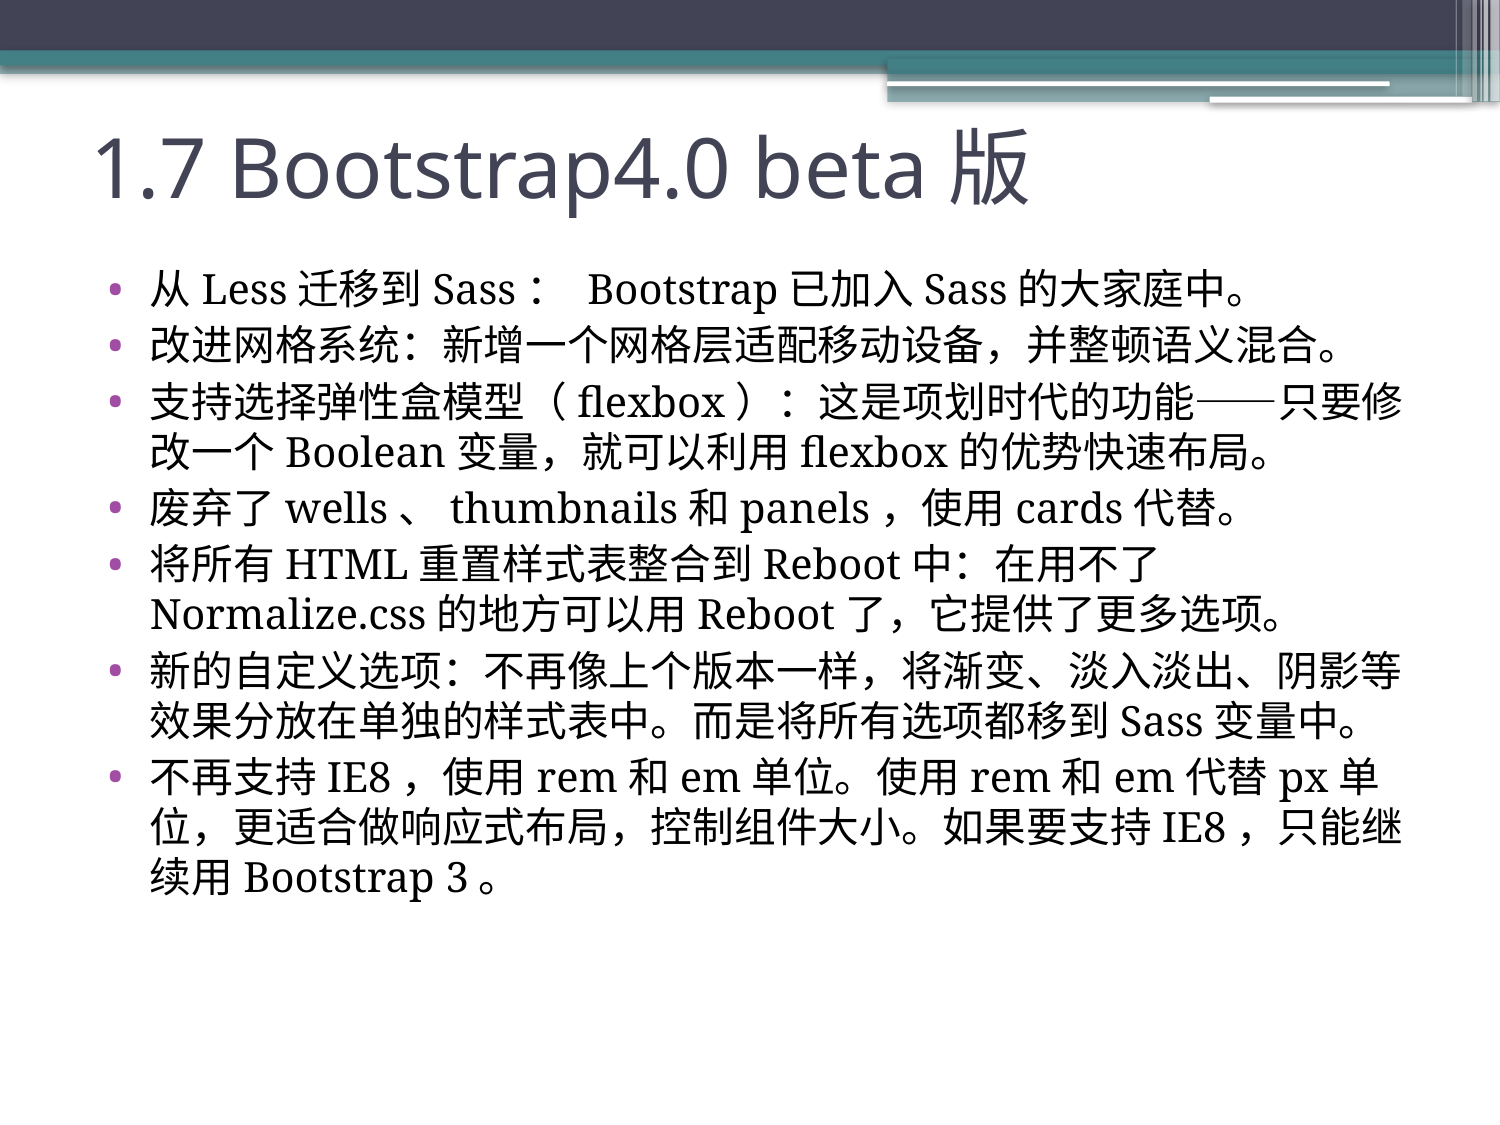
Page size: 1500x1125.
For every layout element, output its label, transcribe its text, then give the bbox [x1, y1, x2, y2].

list 从Less迁移到Sass： Bootstrap已加入Sass的大家庭中。 改进网格系统：新增一个网格层适配移动设备，并整顿语义混合。 支持选择弹性盒模型（flexbox）：这是项划时代的功能——只要修改一个Boolean变量，就可以利用flexbox的优势快速布局。 废弃了wells、thumbnails和panels，使用cards代替。 将所有HTML重置样式表整合到Reboot中：在用不了Normalize.css的地方可以用Reboot了，它提供了更多选项。 新的自定义选项：不再像上个版本一样，将渐变、淡入淡出、阴影等效果分放在单独的样式表中。而是将所有选项都移到Sass变量中。 不再支持IE8，使用rem和em单位。使用rem和em代替px单位，更适合做响应式布局，控制组件大小。如果要支持IE8，只能继续用Bootstrap 3。 [74, 255, 1426, 1047]
title 1.7 Bootstrap4.0 beta版 [74, 77, 1426, 254]
